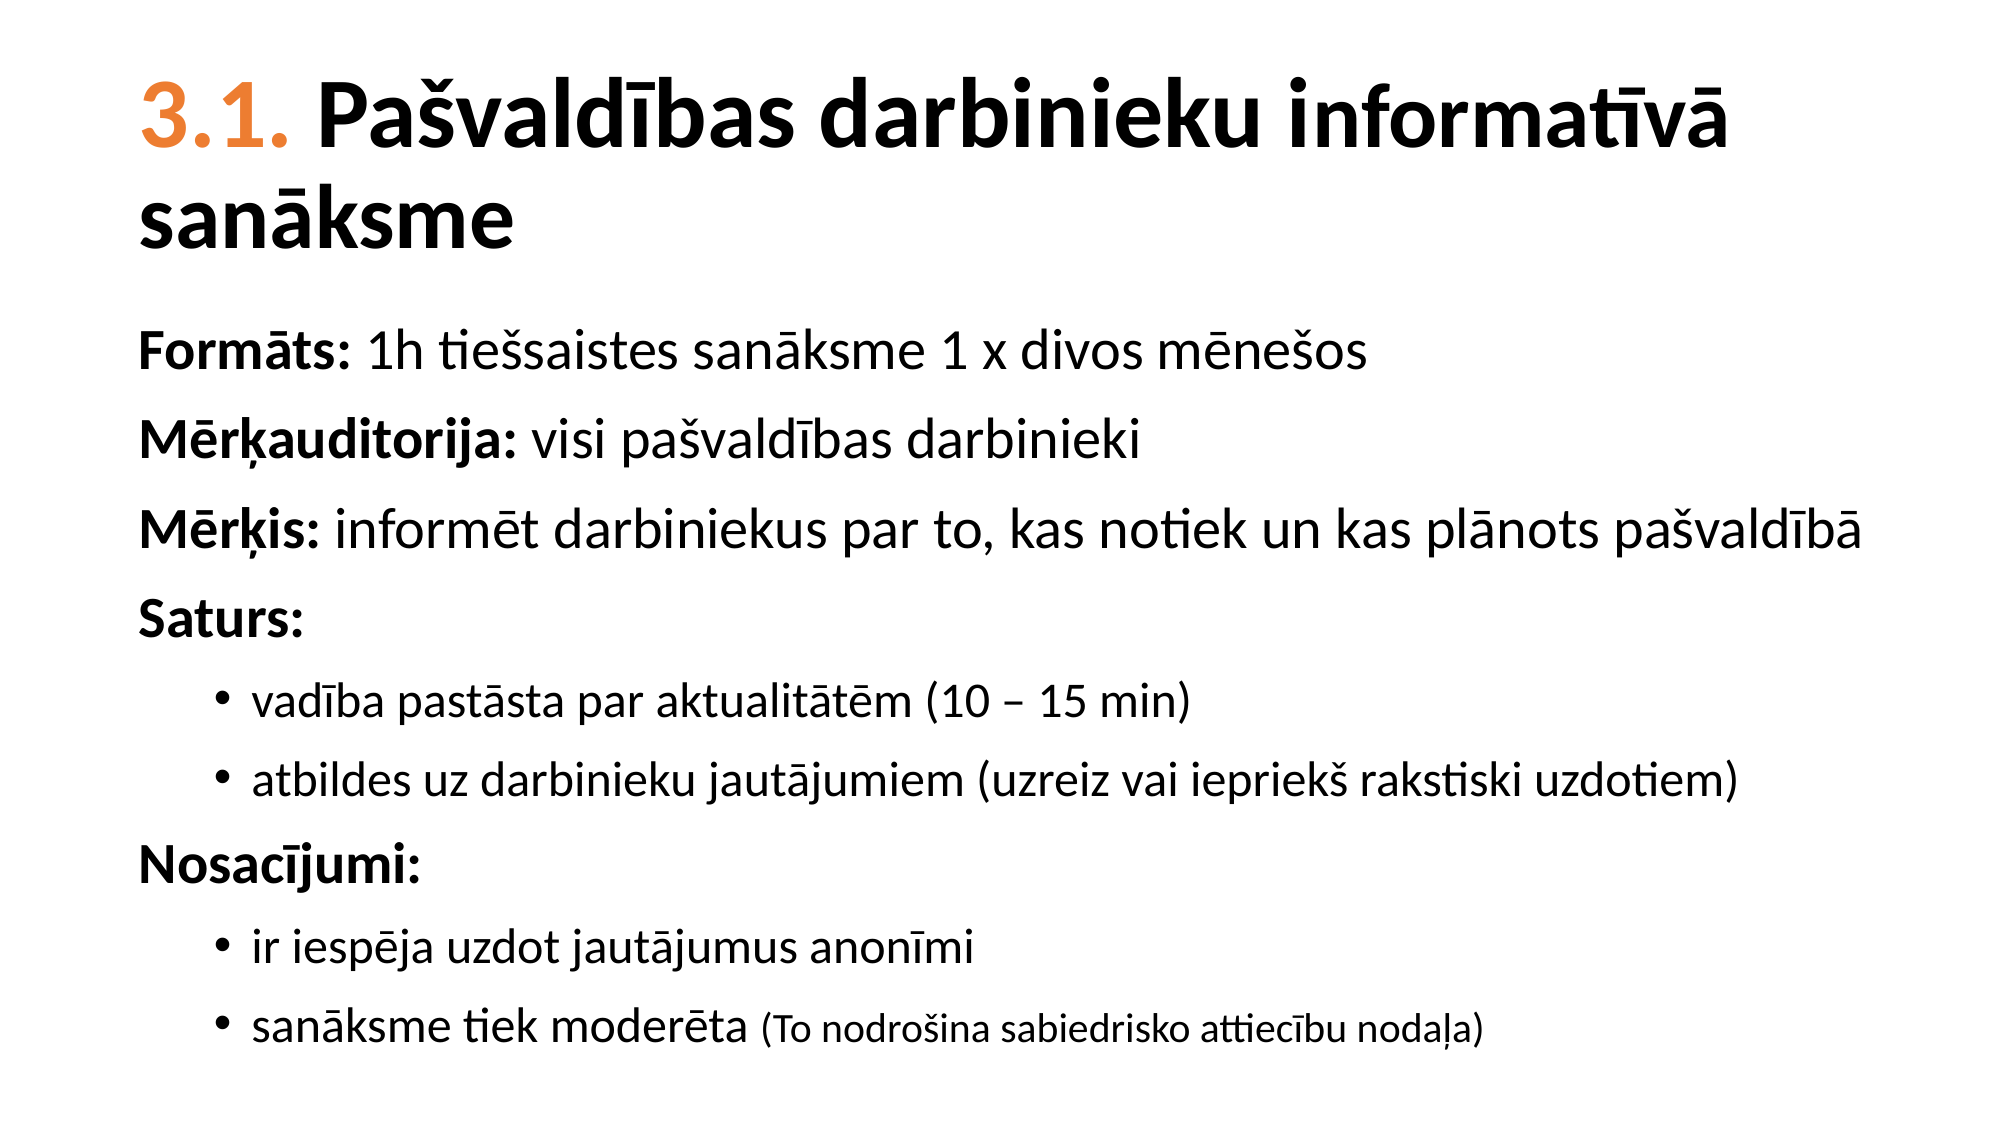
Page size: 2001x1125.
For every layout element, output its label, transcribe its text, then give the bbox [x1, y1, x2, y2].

list Formāts: 1h tiešsaistes sanāksme 1 x divos mēnešos Mērķauditorija: visi pašvaldības darbinieki Mērķis: informēt darbiniekus par to, kas notiek un kas plānots pašvaldībā Saturs: vadība pastāsta par aktualitātēm (10 – 15 min) atbildes uz darbinieku jautājumiem (uzreiz vai iepriekš rakstiski uzdotiem) Nosacījumi: ir iespēja uzdot jautājumus anonīmi sanāksme tiek moderēta (To nodrošina sabiedrisko attiecību nodaļa) [123, 296, 1910, 1079]
title 3.1. Pašvaldības darbinieku informatīvā sanāksme [123, 46, 1849, 284]
